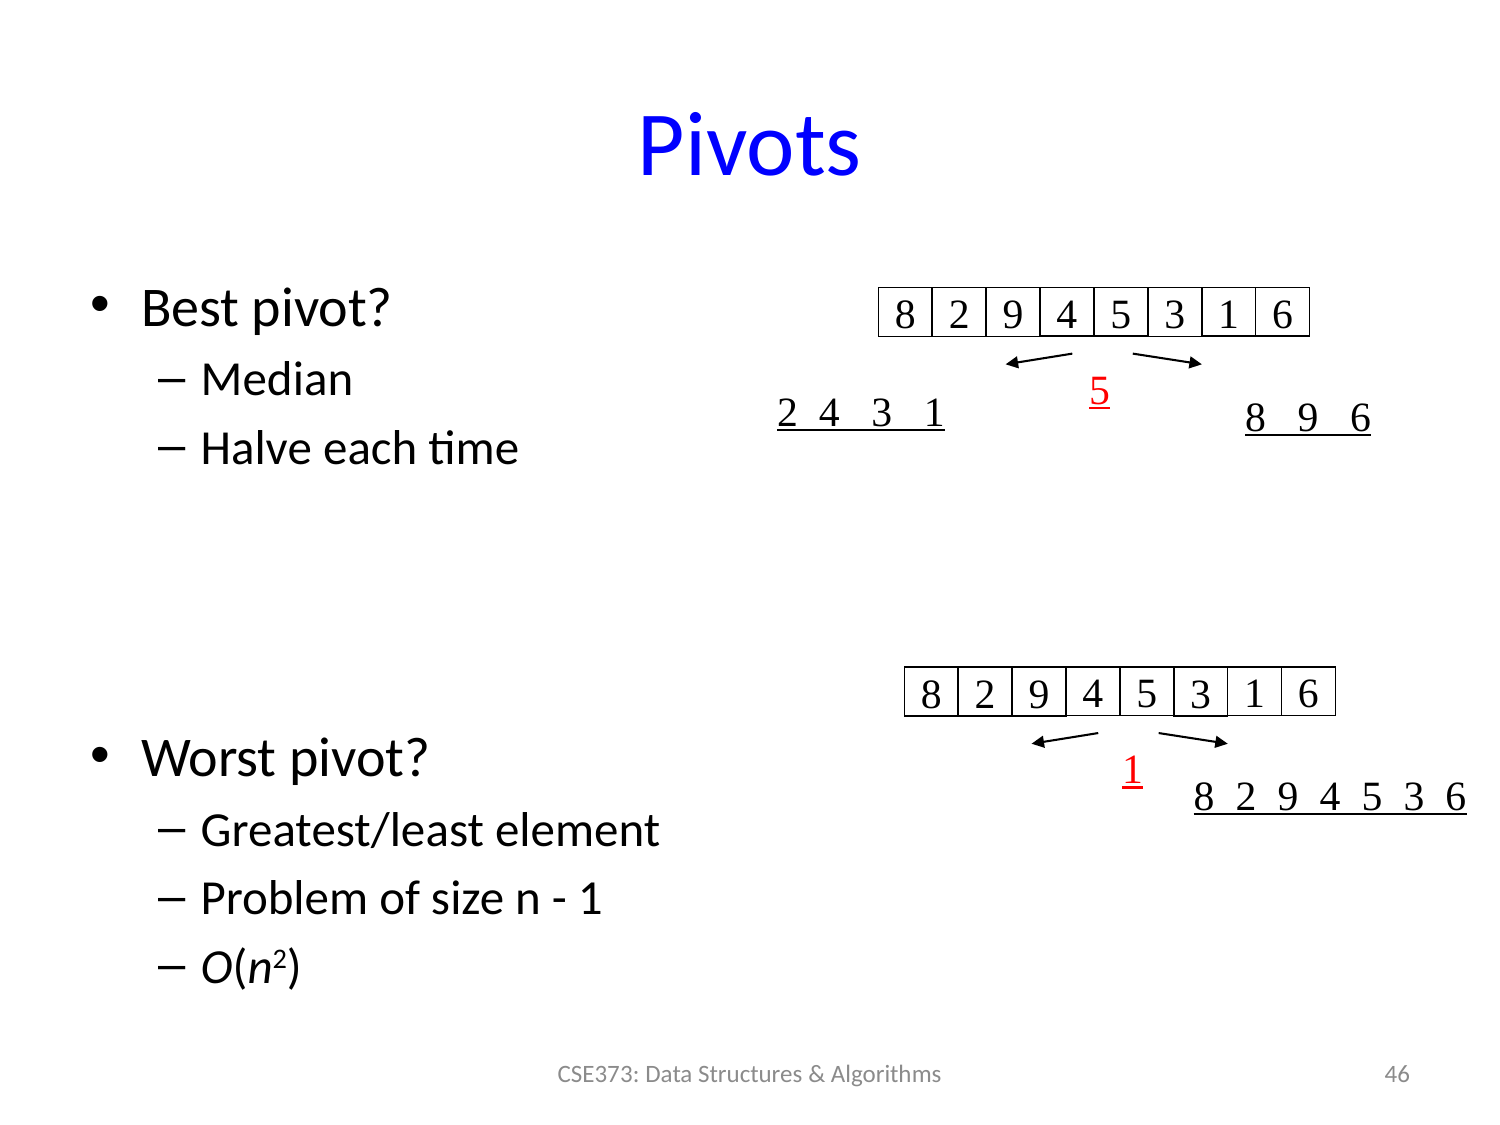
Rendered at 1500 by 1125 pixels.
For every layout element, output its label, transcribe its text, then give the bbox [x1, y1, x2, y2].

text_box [904, 666, 1488, 828]
title Pivots [75, 45, 1425, 233]
footer CSE373: Data Structures & Algorithms [512, 1042, 988, 1103]
slide_number 46 [1074, 1042, 1425, 1103]
list Best pivot? Median Halve each time Worst pivot? Greatest/least element Problem of size n - 1 O(n2) [75, 262, 1425, 1005]
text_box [789, 287, 1365, 434]
